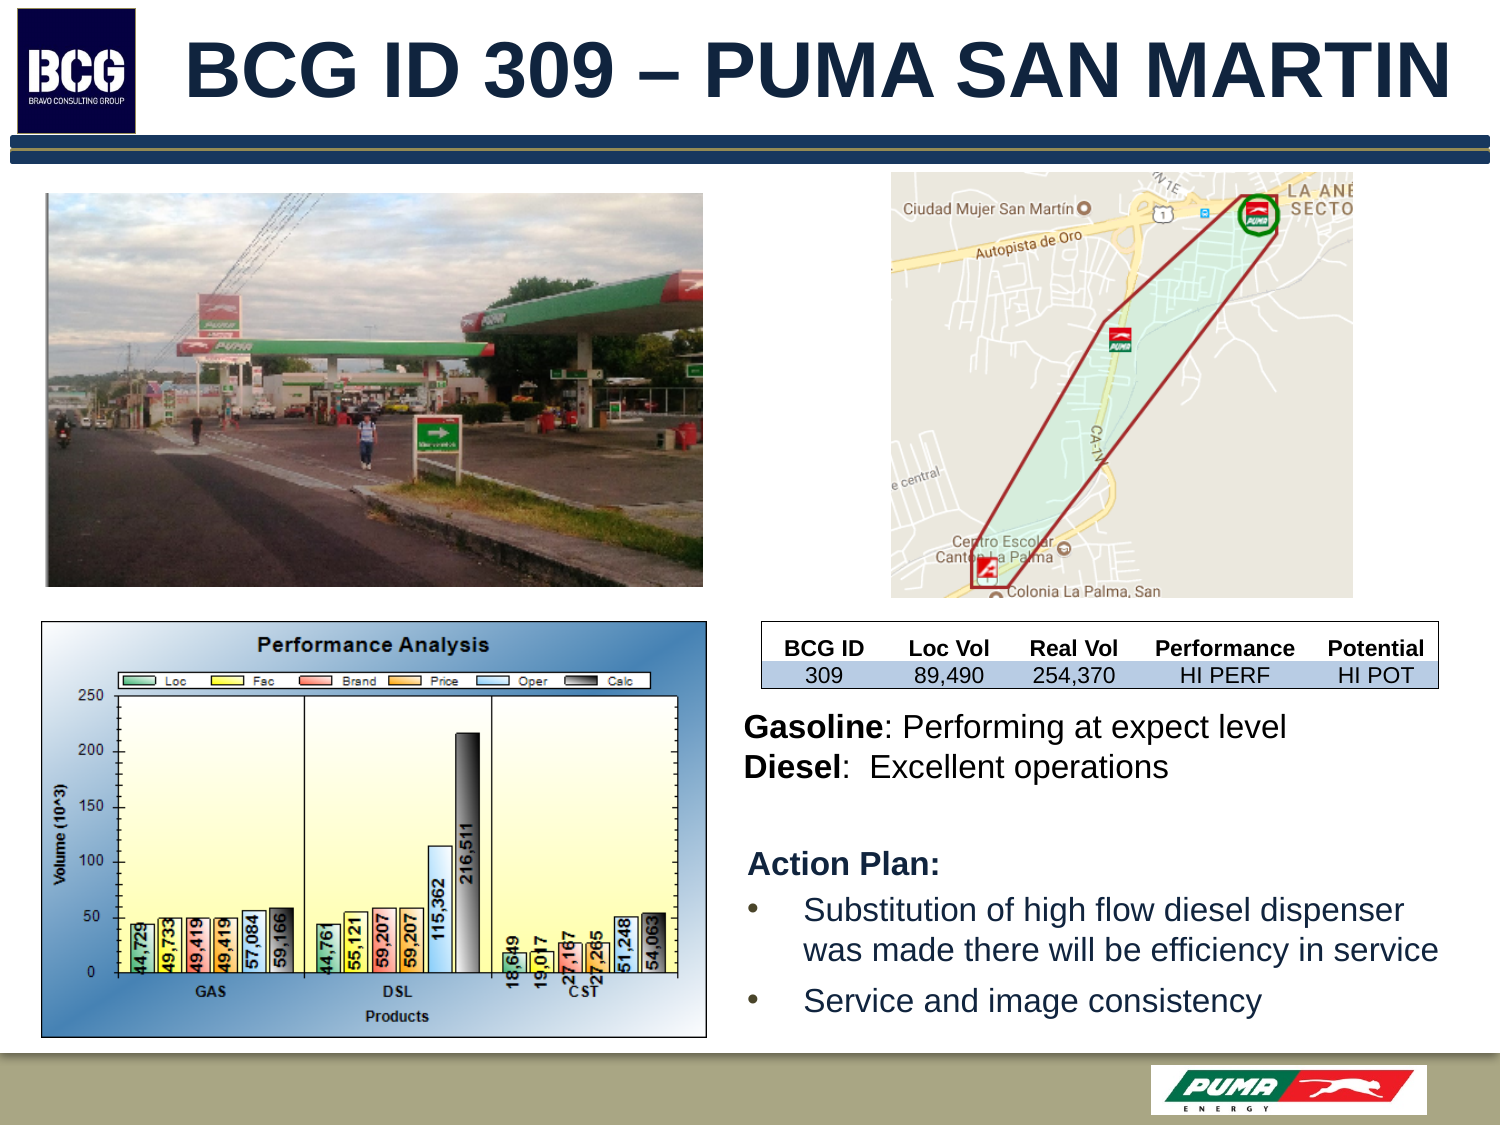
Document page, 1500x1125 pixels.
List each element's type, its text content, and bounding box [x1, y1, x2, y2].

table_cell 89,490 [887, 661, 1012, 688]
table_header BCG ID [762, 622, 887, 661]
table_header Potential [1314, 622, 1438, 661]
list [41, 621, 707, 1038]
table_cell 309 [762, 661, 887, 688]
table_header Real Vol [1012, 622, 1137, 661]
list Action Plan: Substitution of high flow diesel dispenser was made there will be efficiency in service Service and image consistency [731, 834, 1494, 1024]
text_box Gasoline: Performing at expect level Diesel: Excellent operations [728, 697, 1497, 833]
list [44, 193, 704, 587]
table_cell 254,370 [1012, 661, 1137, 688]
picture [18, 9, 135, 133]
picture [1151, 1065, 1427, 1115]
table_cell HI POT [1314, 661, 1438, 688]
table_header Loc Vol [887, 622, 1012, 661]
table_cell HI PERF [1137, 661, 1314, 688]
table_header Performance [1137, 622, 1314, 661]
title Bcg Id 309 – puma san martin [150, 7, 1488, 125]
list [891, 172, 1353, 599]
